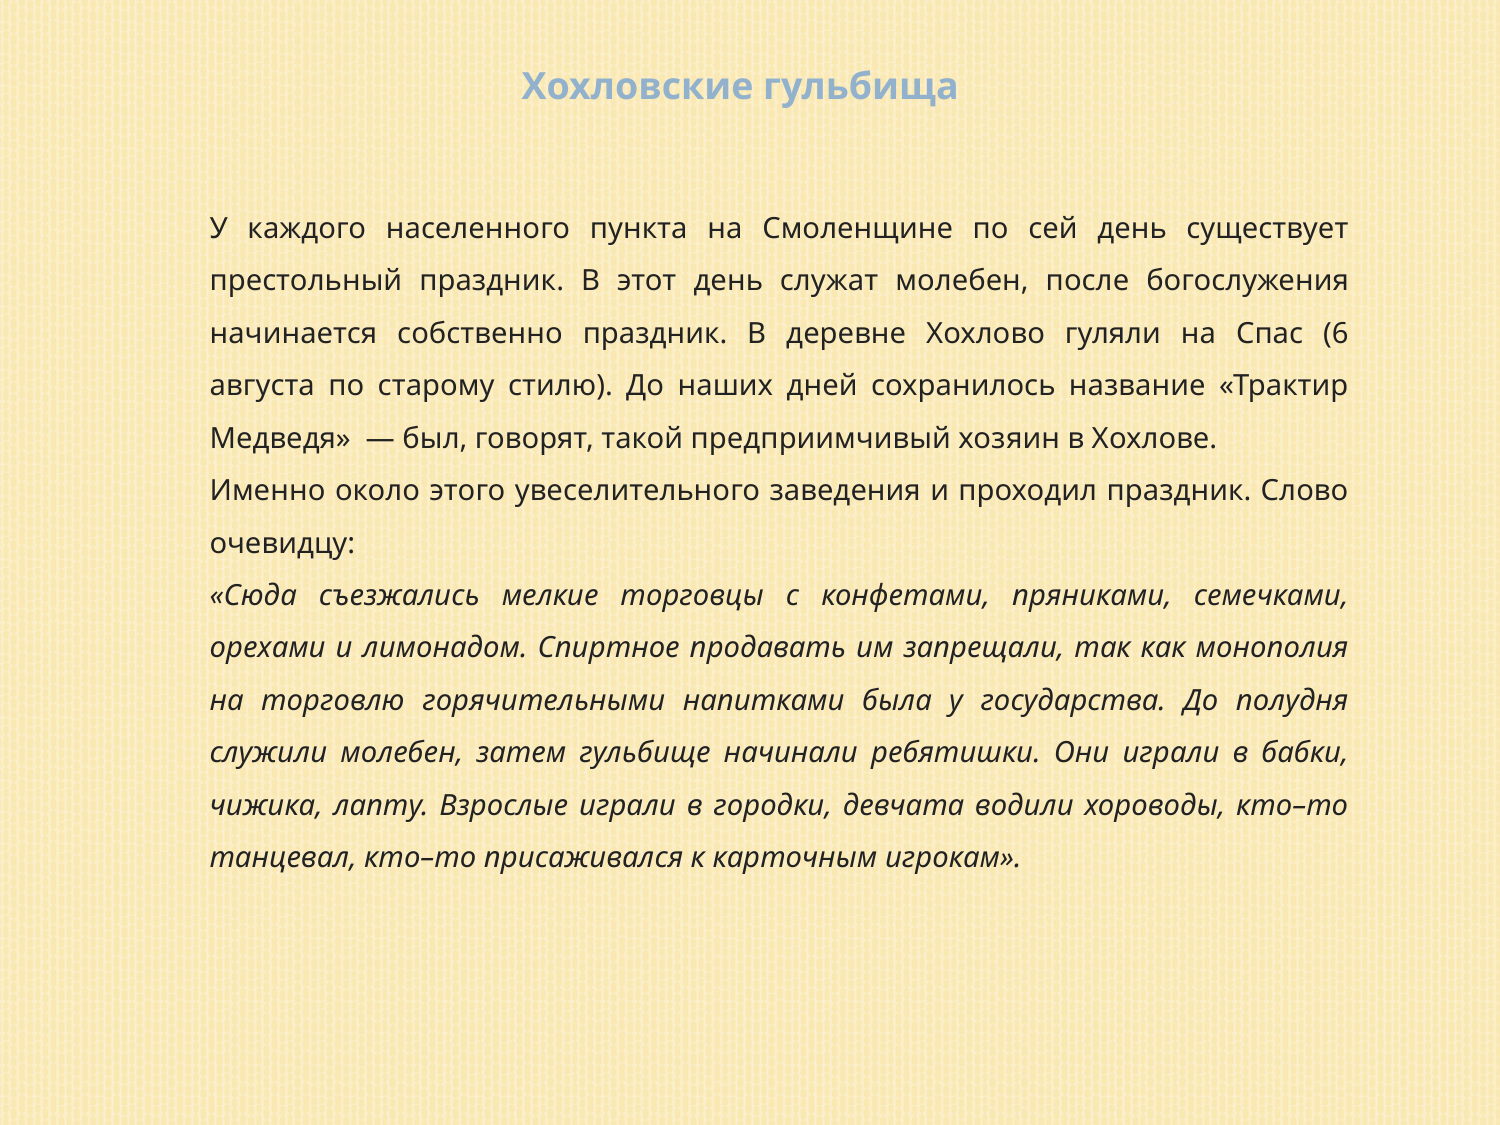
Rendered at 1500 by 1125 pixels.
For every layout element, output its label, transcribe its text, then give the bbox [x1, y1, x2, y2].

text_box У каждого населенного пункта на Смоленщине по сей день существует престольный праздник. В этот день служат молебен, после богослужения начинается собственно праздник. В деревне Хохлово гуляли на Спас (6 августа по старому стилю). До наших дней сохранилось название «Трактир Медведя» — был, говорят, такой предприимчивый хозяин в Хохлове. Именно около этого увеселительного заведения и проходил праздник. Слово очевидцу: «Сюда съезжались мелкие торговцы с конфетами, пряниками, семечками, орехами и лимонадом. Спиртное продавать им запрещали, так как монополия на торговлю горячительными напитками была у государства. До полудня служили молебен, затем гульбище начинали ребятишки. Они играли в бабки, чижика, лапту. Взрослые играли в городки, девчата водили хороводы, кто–то танцевал, кто–то присаживался к карточным игрокам». [194, 184, 1365, 881]
text_box Хохловские гульбища [506, 54, 974, 115]
